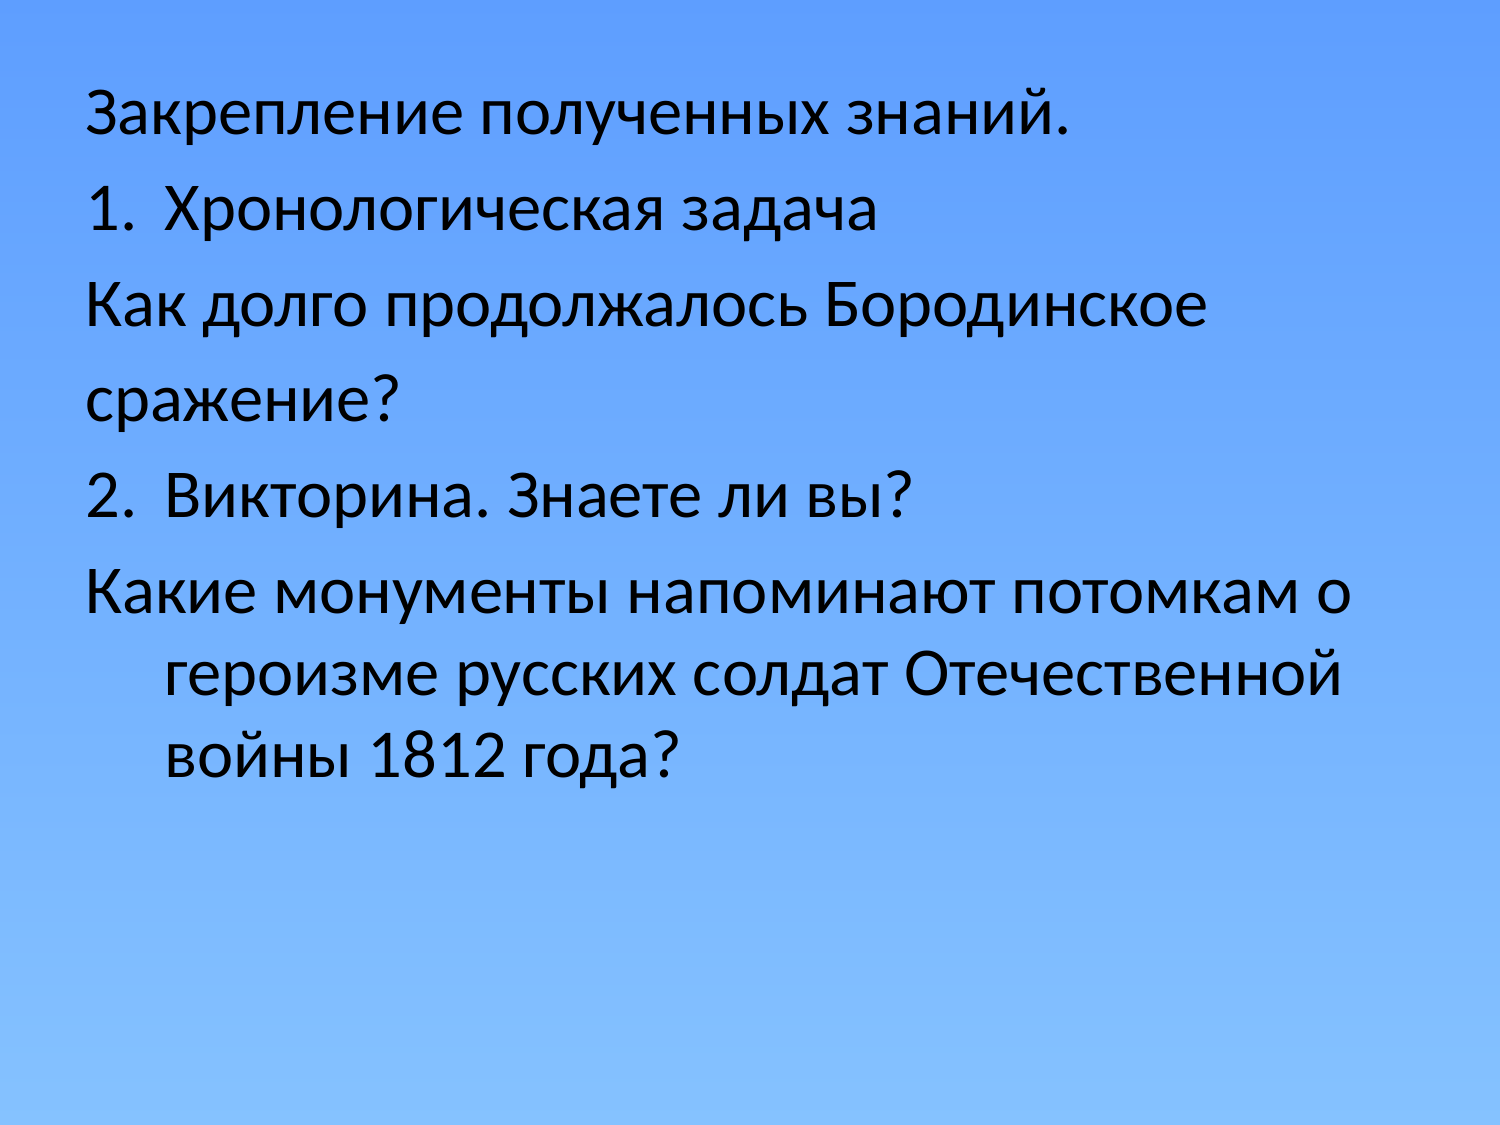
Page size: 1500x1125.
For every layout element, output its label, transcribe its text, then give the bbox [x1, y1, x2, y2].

list Закрепление полученных знаний. Хронологическая задача Как долго продолжалось Бородинское сражение? Викторина. Знаете ли вы? Какие монументы напоминают потомкам о героизме русских солдат Отечественной войны 1812 года? [70, 58, 1421, 801]
